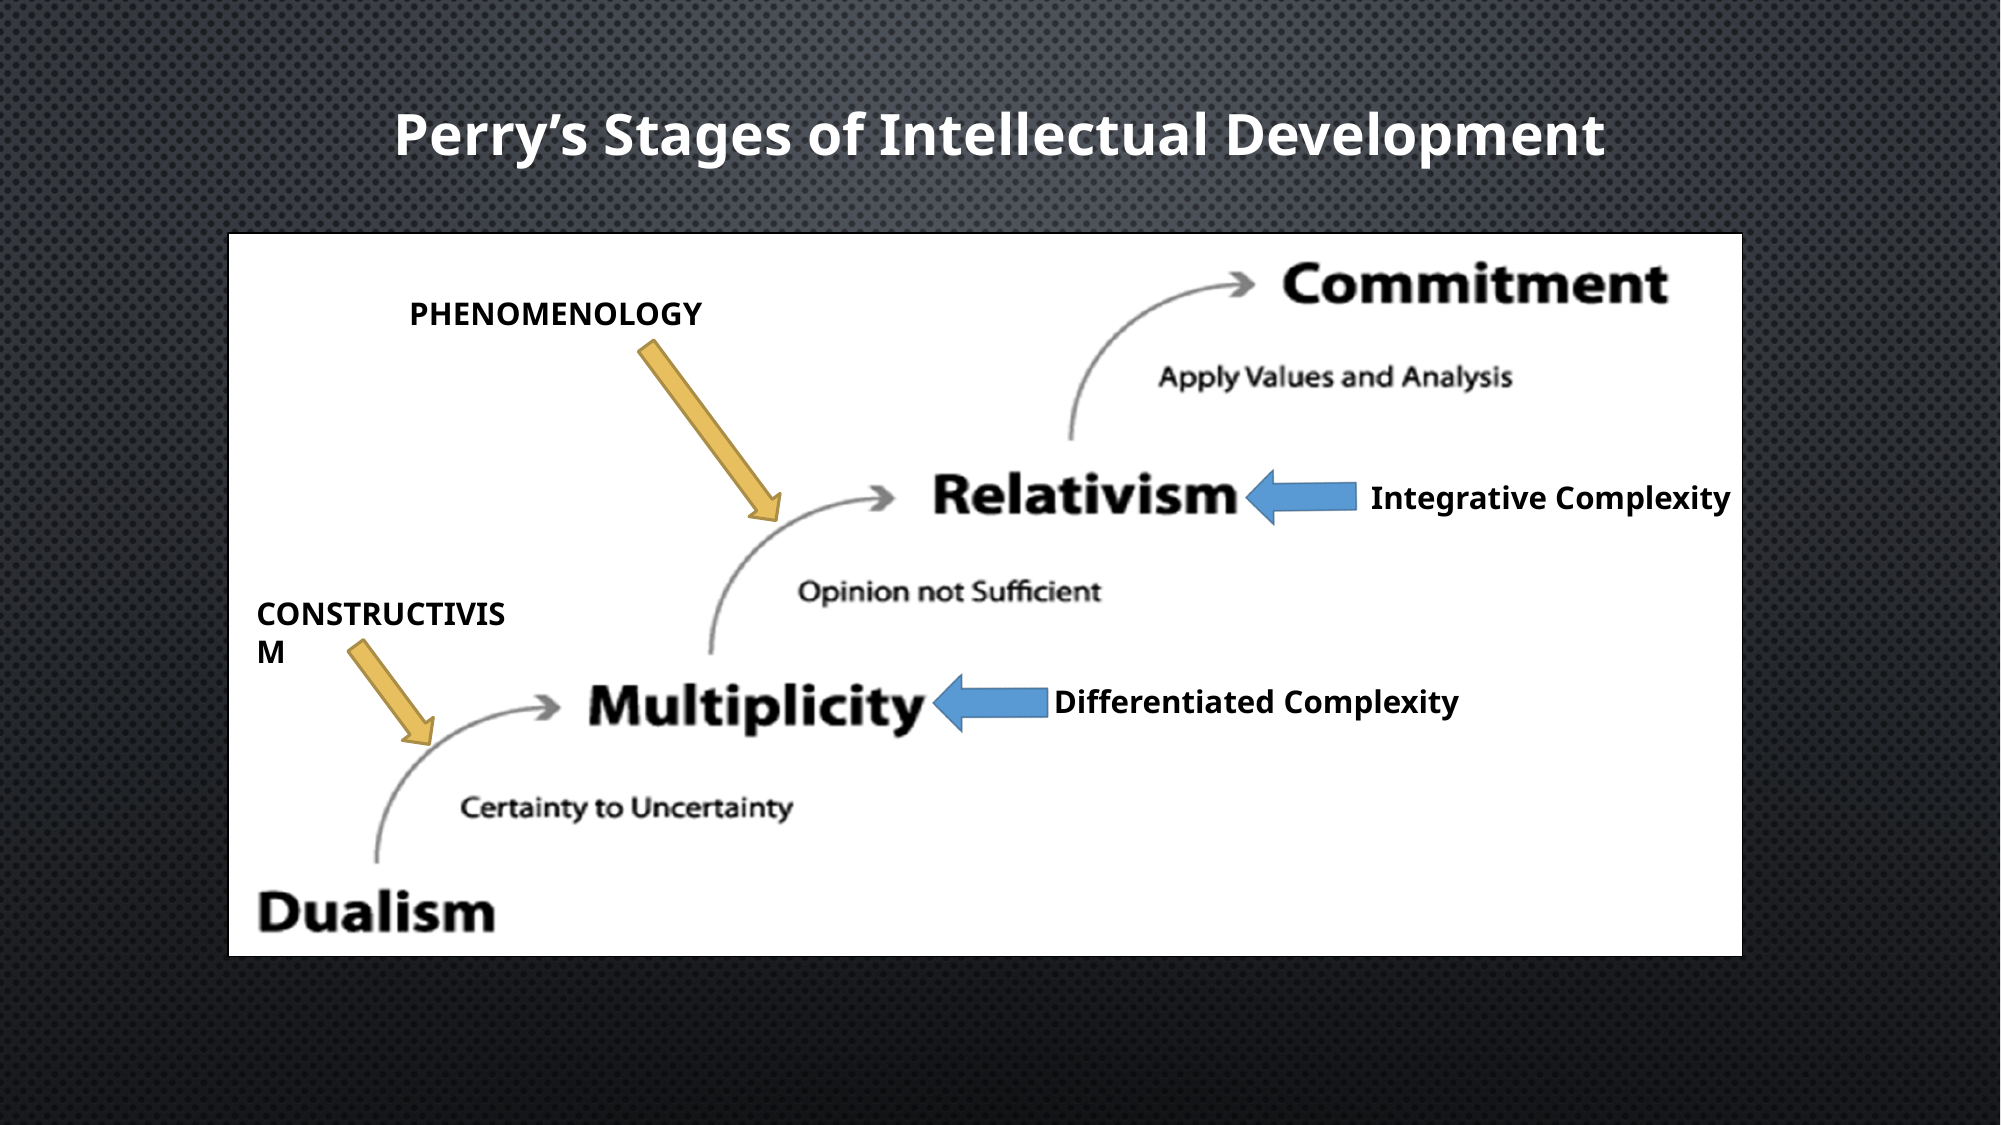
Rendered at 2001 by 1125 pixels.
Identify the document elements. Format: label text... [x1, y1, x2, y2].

text_box Perry’s Stages of Intellectual Development [254, 65, 1746, 176]
picture [227, 232, 1743, 957]
